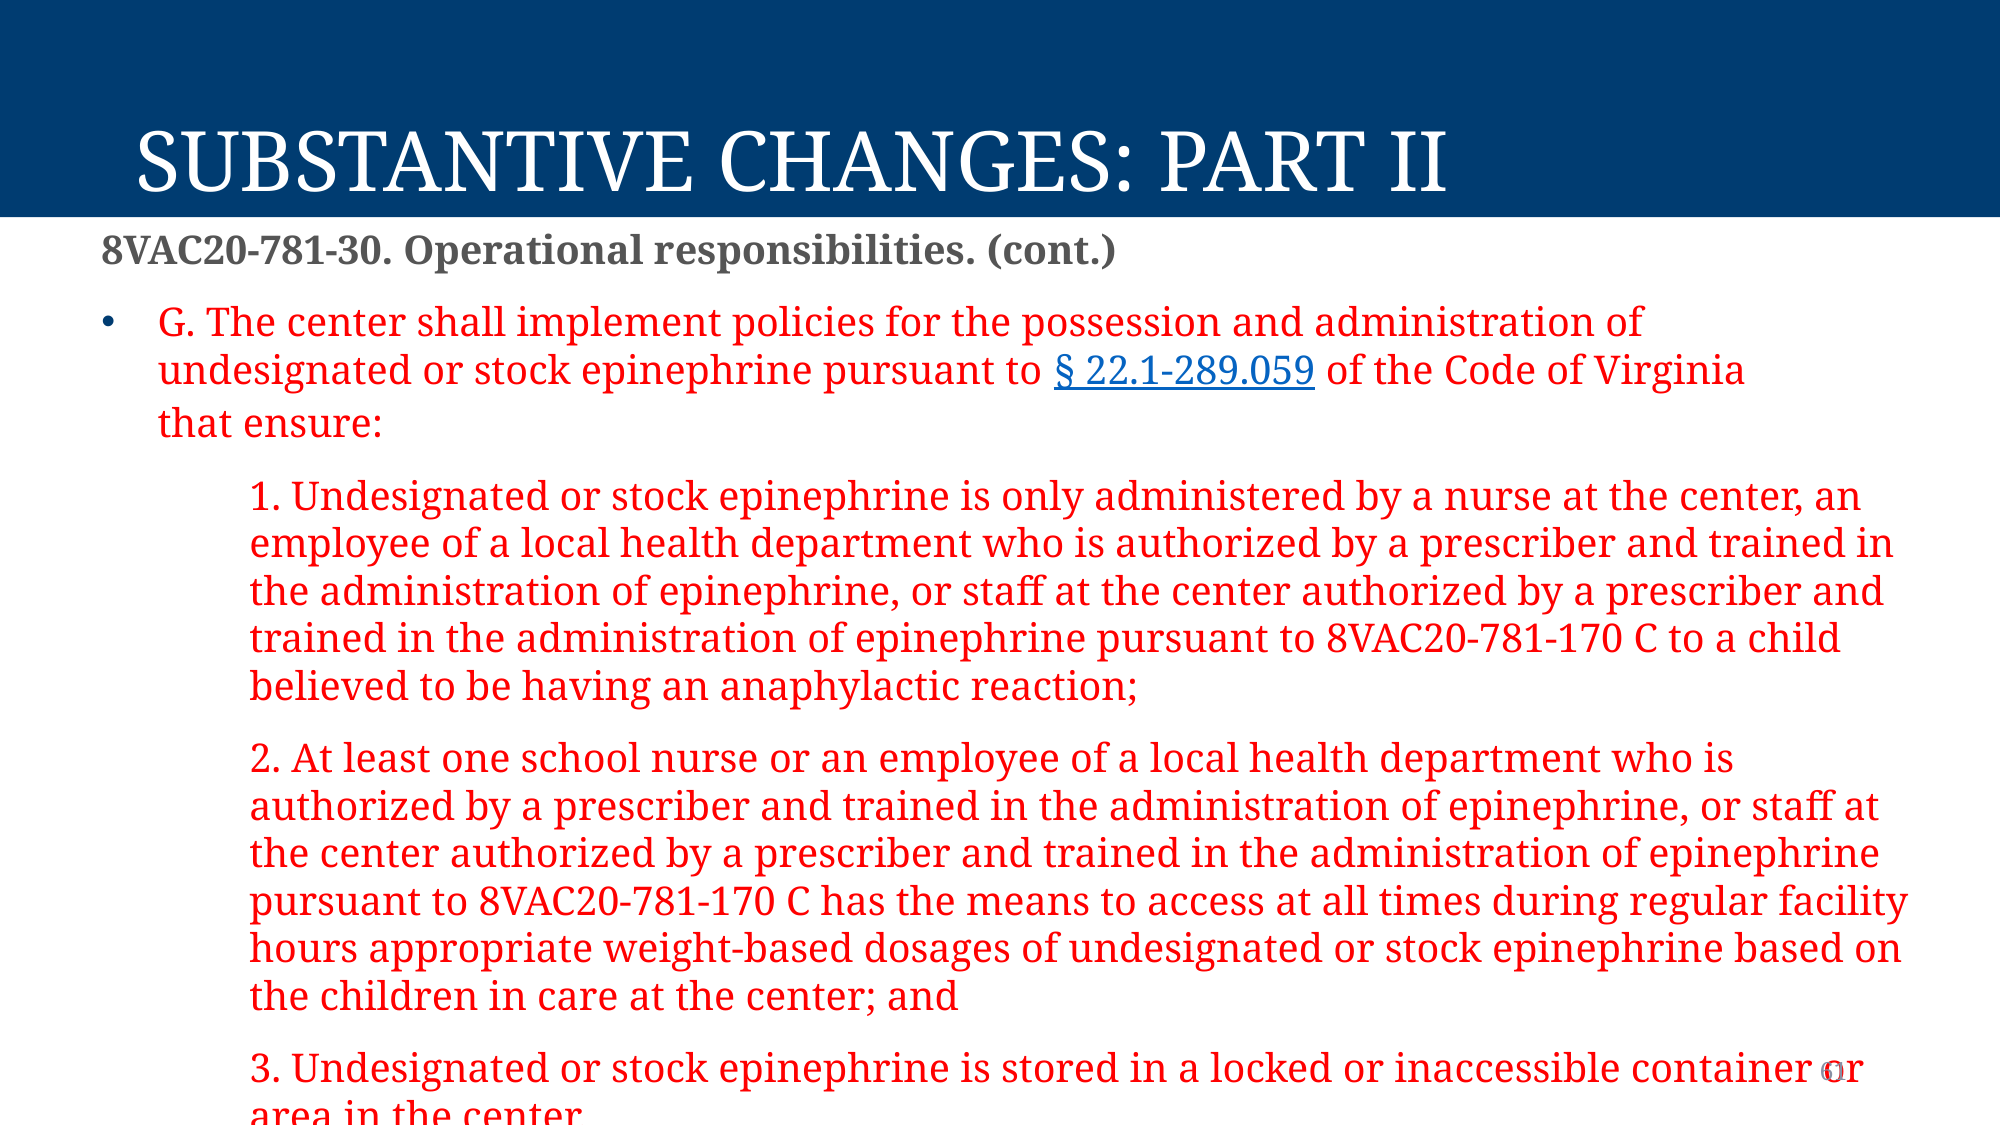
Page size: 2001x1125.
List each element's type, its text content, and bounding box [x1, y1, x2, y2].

slide_number 61 [1412, 1042, 1863, 1103]
title Substantive Changes: Part II [0, 0, 2000, 218]
list 8VAC20-781-30. Operational responsibilities. (cont.) G. The center shall implement policies for the possession and administration of undesignated or stock epinephrine pursuant to § 22.1-289.059 of the Code of Virginia that ensure: 1. Undesignated or stock epinephrine is only administered by a nurse at the center, an employee of a local health department who is authorized by a prescriber and trained in the administration of epinephrine, or staff at the center authorized by a prescriber and trained in the administration of epinephrine pursuant to 8VAC20-781-170 C to a child believed to be having an anaphylactic reaction; 2. At least one school nurse or an employee of a local health department who is authorized by a prescriber and trained in the administration of epinephrine, or staff at the center authorized by a prescriber and trained in the administration of epinephrine pursuant to 8VAC20-781-170 C has the means to access at all times during regular facility hours appropriate weight-based dosages of undesignated or stock epinephrine based on the children in care at the center; and 3. Undesignated or stock epinephrine is stored in a locked or inaccessible container or area in the center. [65, 217, 1936, 1077]
